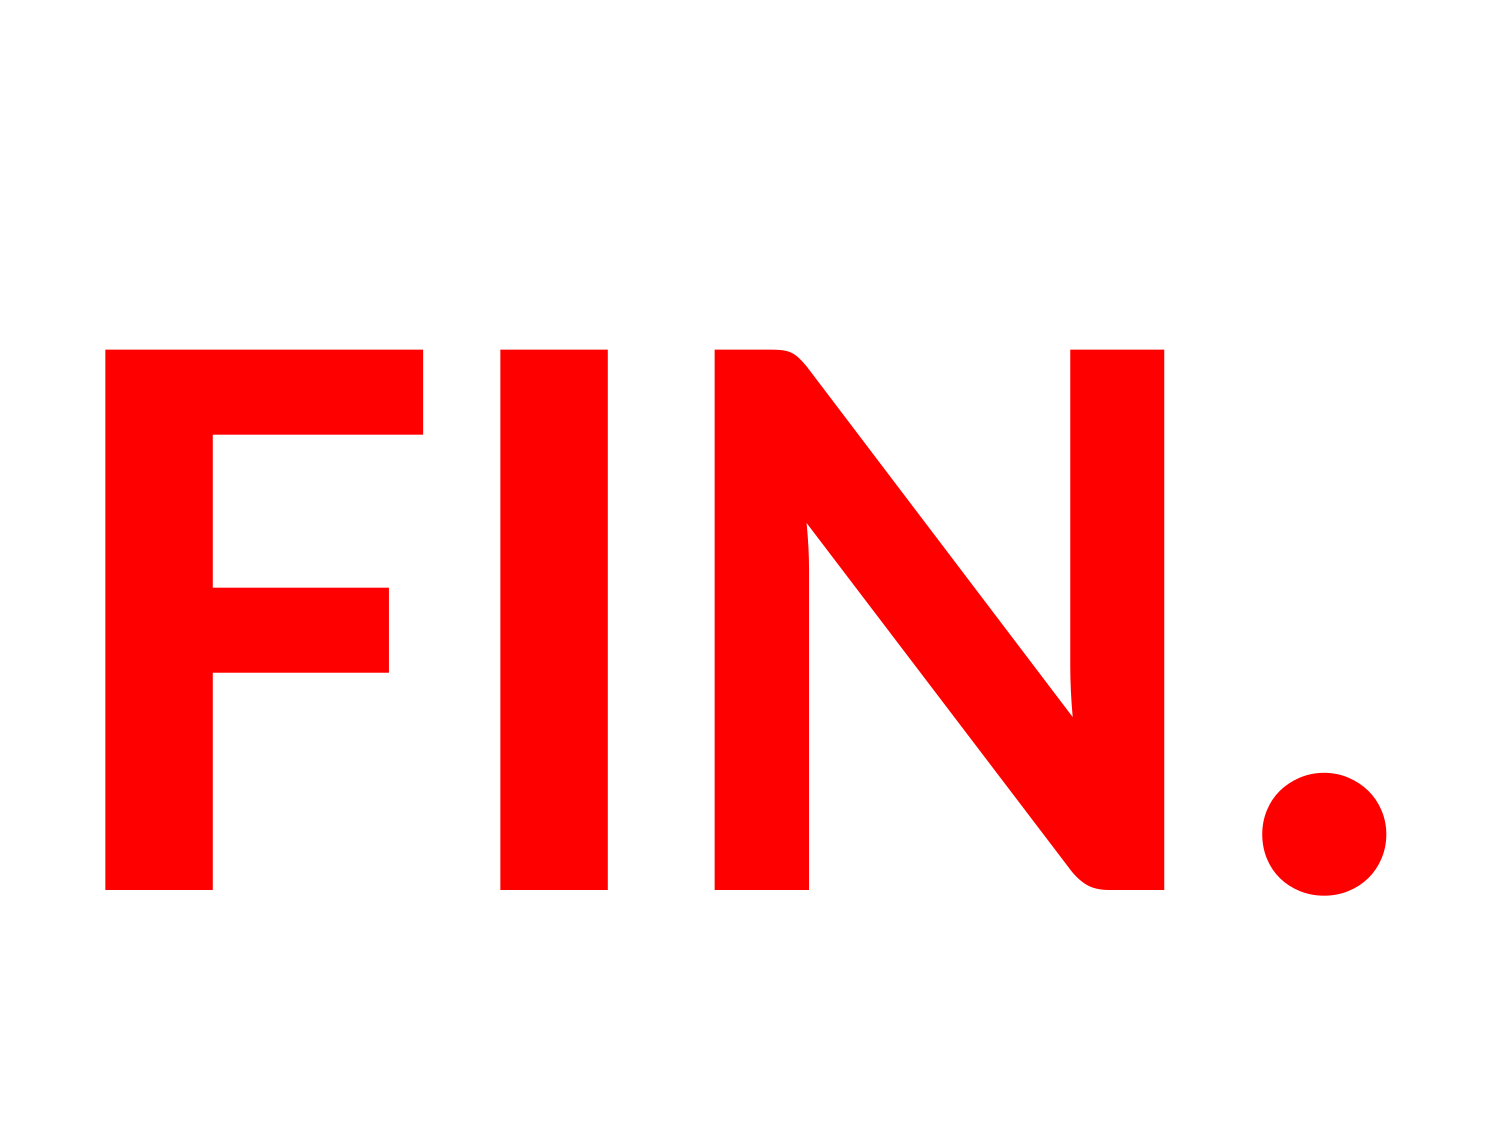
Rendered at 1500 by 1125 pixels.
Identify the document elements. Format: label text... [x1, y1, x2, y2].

text_box Fin. [46, 50, 1453, 1065]
